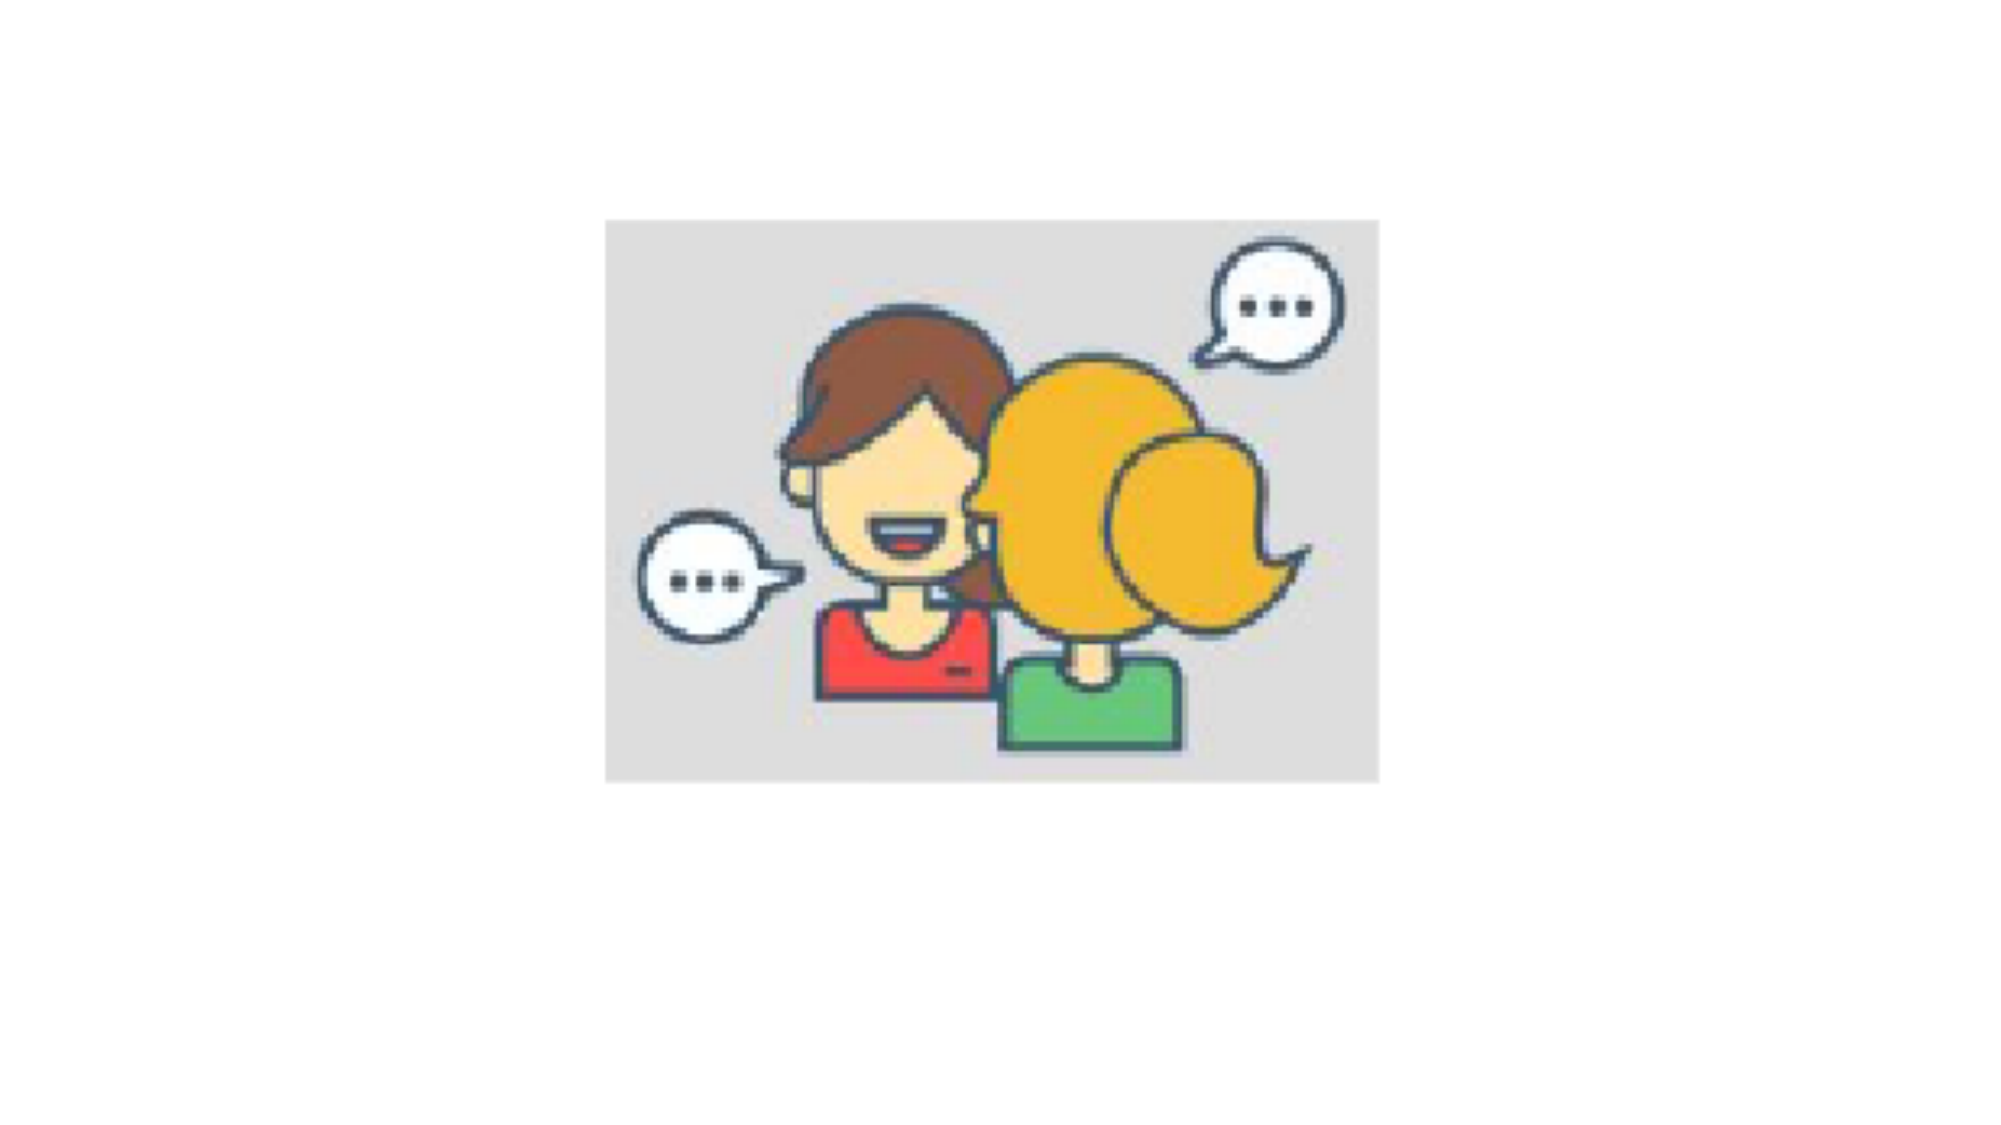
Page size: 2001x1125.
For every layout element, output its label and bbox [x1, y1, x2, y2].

picture [600, 208, 1400, 805]
